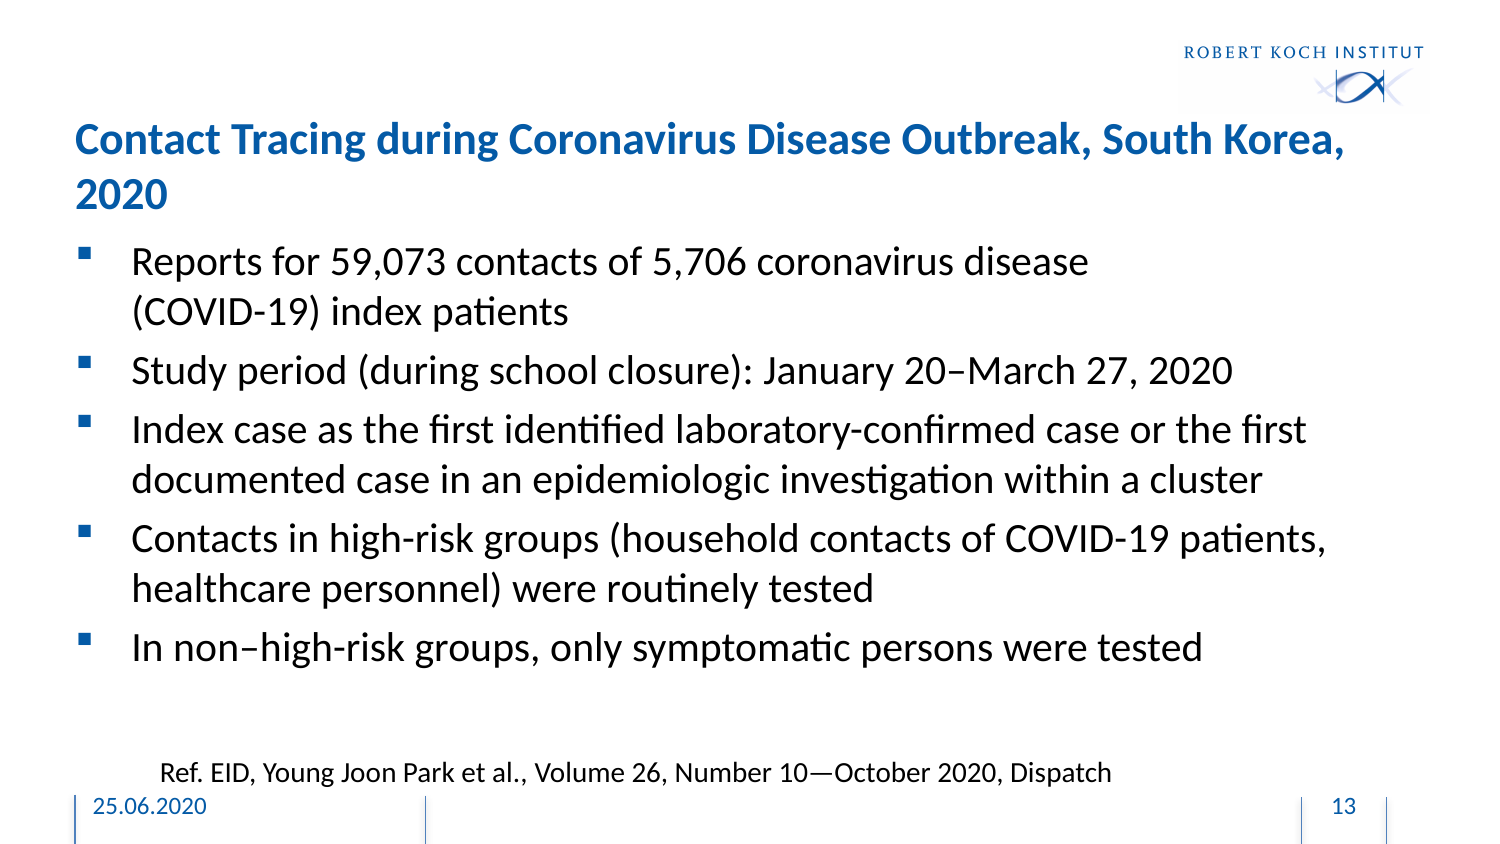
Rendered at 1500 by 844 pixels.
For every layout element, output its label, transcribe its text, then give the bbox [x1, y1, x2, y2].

picture [1178, 40, 1430, 114]
list Reports for 59,073 contacts of 5,706 coronavirus disease (COVID-19) index patients Study period (during school closure): January 20–March 27, 2020 Index case as the first identified laboratory-confirmed case or the first documented case in an epidemiologic investigation within a cluster Contacts in high-risk groups (household contacts of COVID-19 patients, healthcare personnel) were routinely tested In non–high-risk groups, only symptomatic persons were tested [75, 233, 1385, 767]
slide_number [92, 782, 398, 827]
slide_number 13 [1302, 782, 1385, 827]
text_box Ref. EID, Young Joon Park et al., Volume 26, Number 10—October 2020, Dispatch [145, 745, 1136, 796]
title Contact Tracing during Coronavirus Disease Outbreak, South Korea, 2020 [75, 104, 1385, 222]
